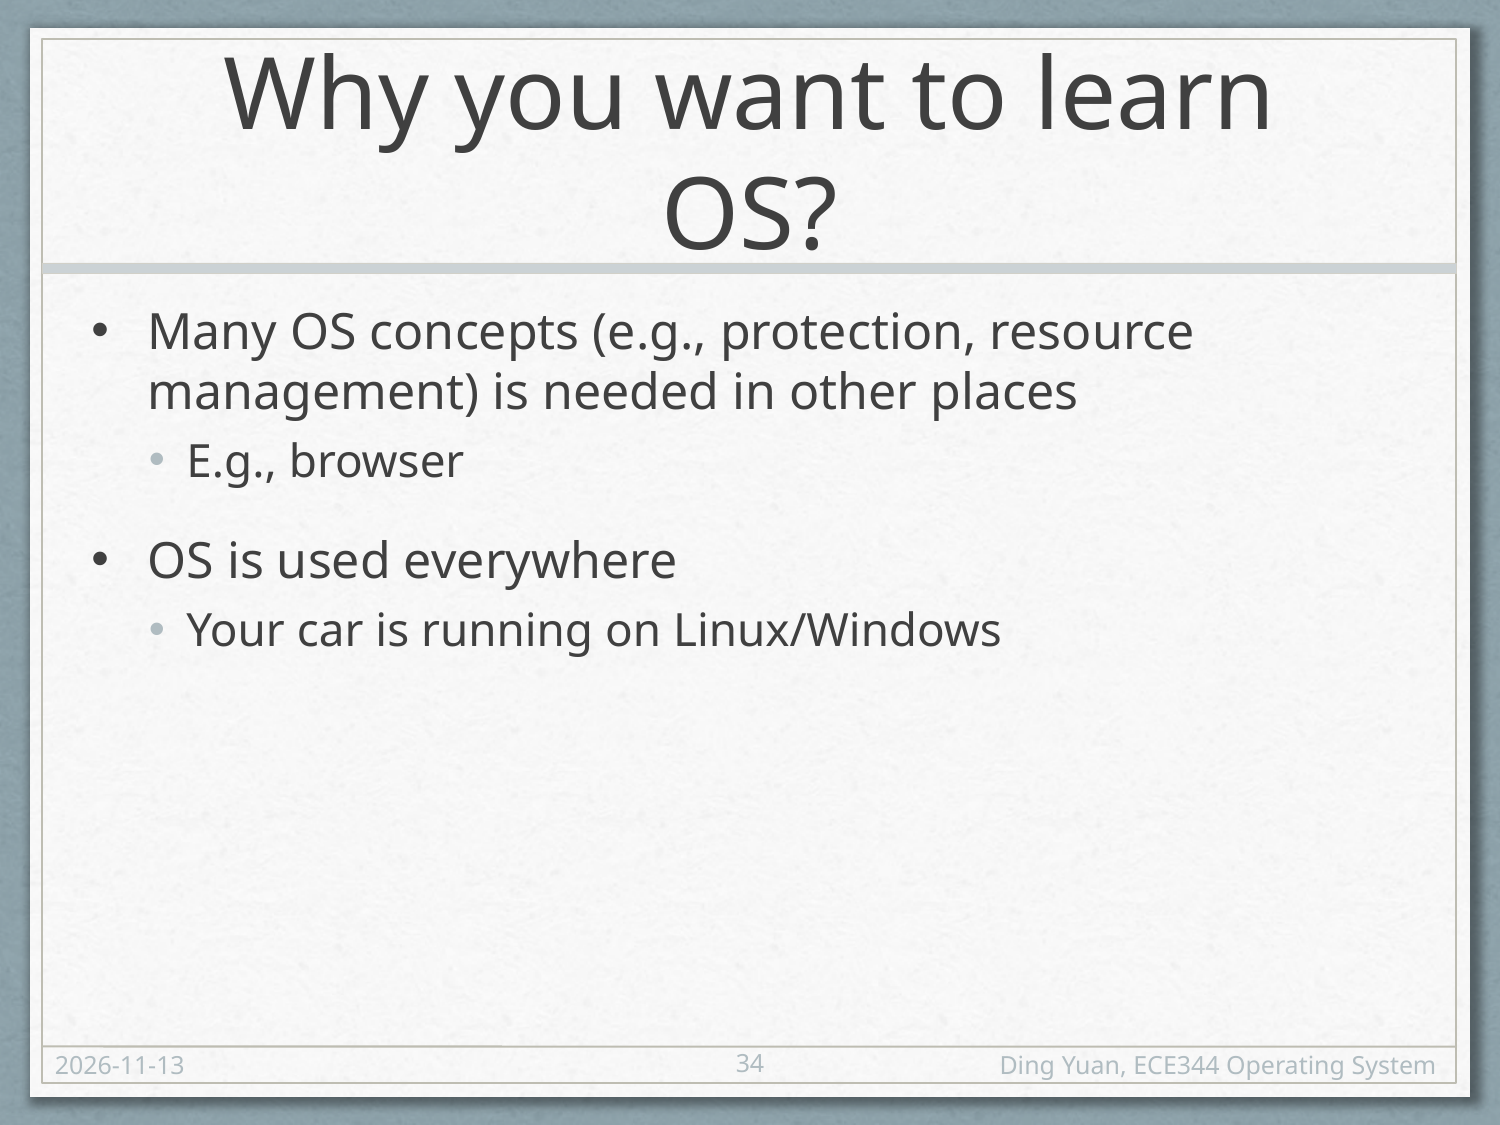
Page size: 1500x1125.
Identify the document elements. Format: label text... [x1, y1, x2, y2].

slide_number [39, 1045, 390, 1088]
footer Ding Yuan, ECE344 Operating System [977, 1045, 1453, 1088]
slide_number 34 [687, 1042, 813, 1088]
list Many OS concepts (e.g., protection, resource management) is needed in other places E.g., browser OS is used everywhere Your car is running on Linux/Windows [76, 291, 1443, 1010]
picture [30, 28, 1470, 1097]
title Why you want to learn OS? [147, 40, 1353, 260]
